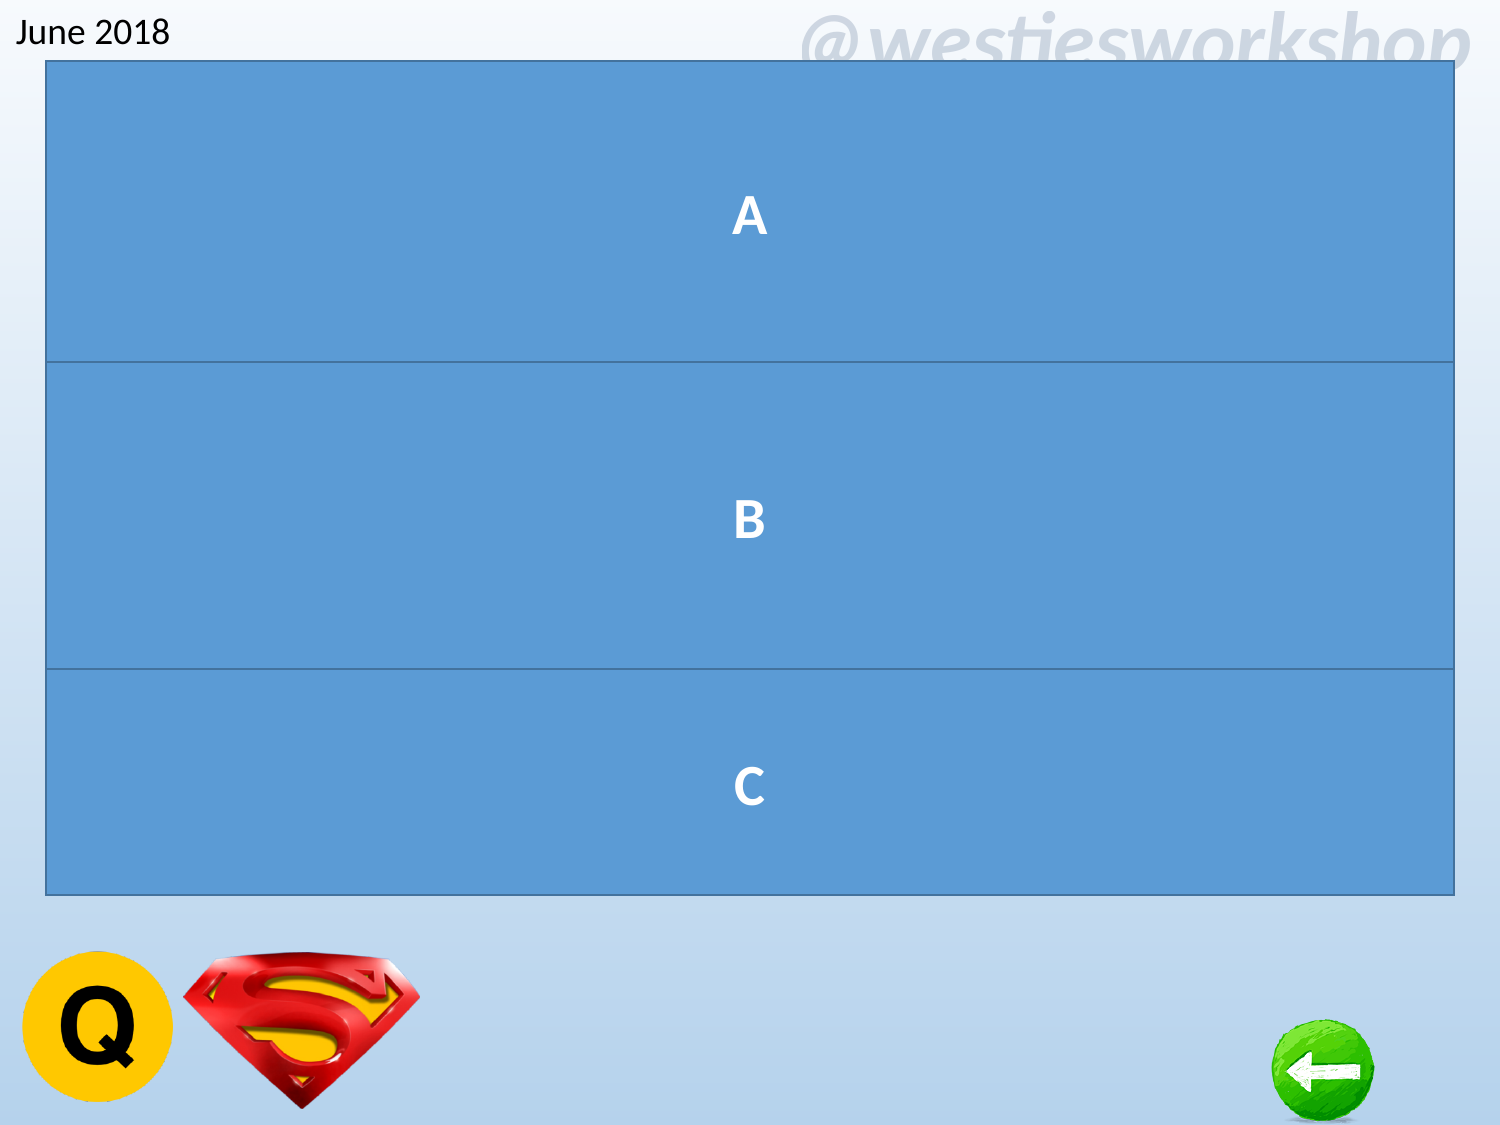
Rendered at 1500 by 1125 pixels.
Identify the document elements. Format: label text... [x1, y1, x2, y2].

text_box A [45, 60, 1455, 363]
picture [0, 928, 420, 1125]
picture [1269, 1019, 1376, 1125]
picture [46, 66, 1454, 896]
text_box June 2018 [1, 0, 186, 60]
